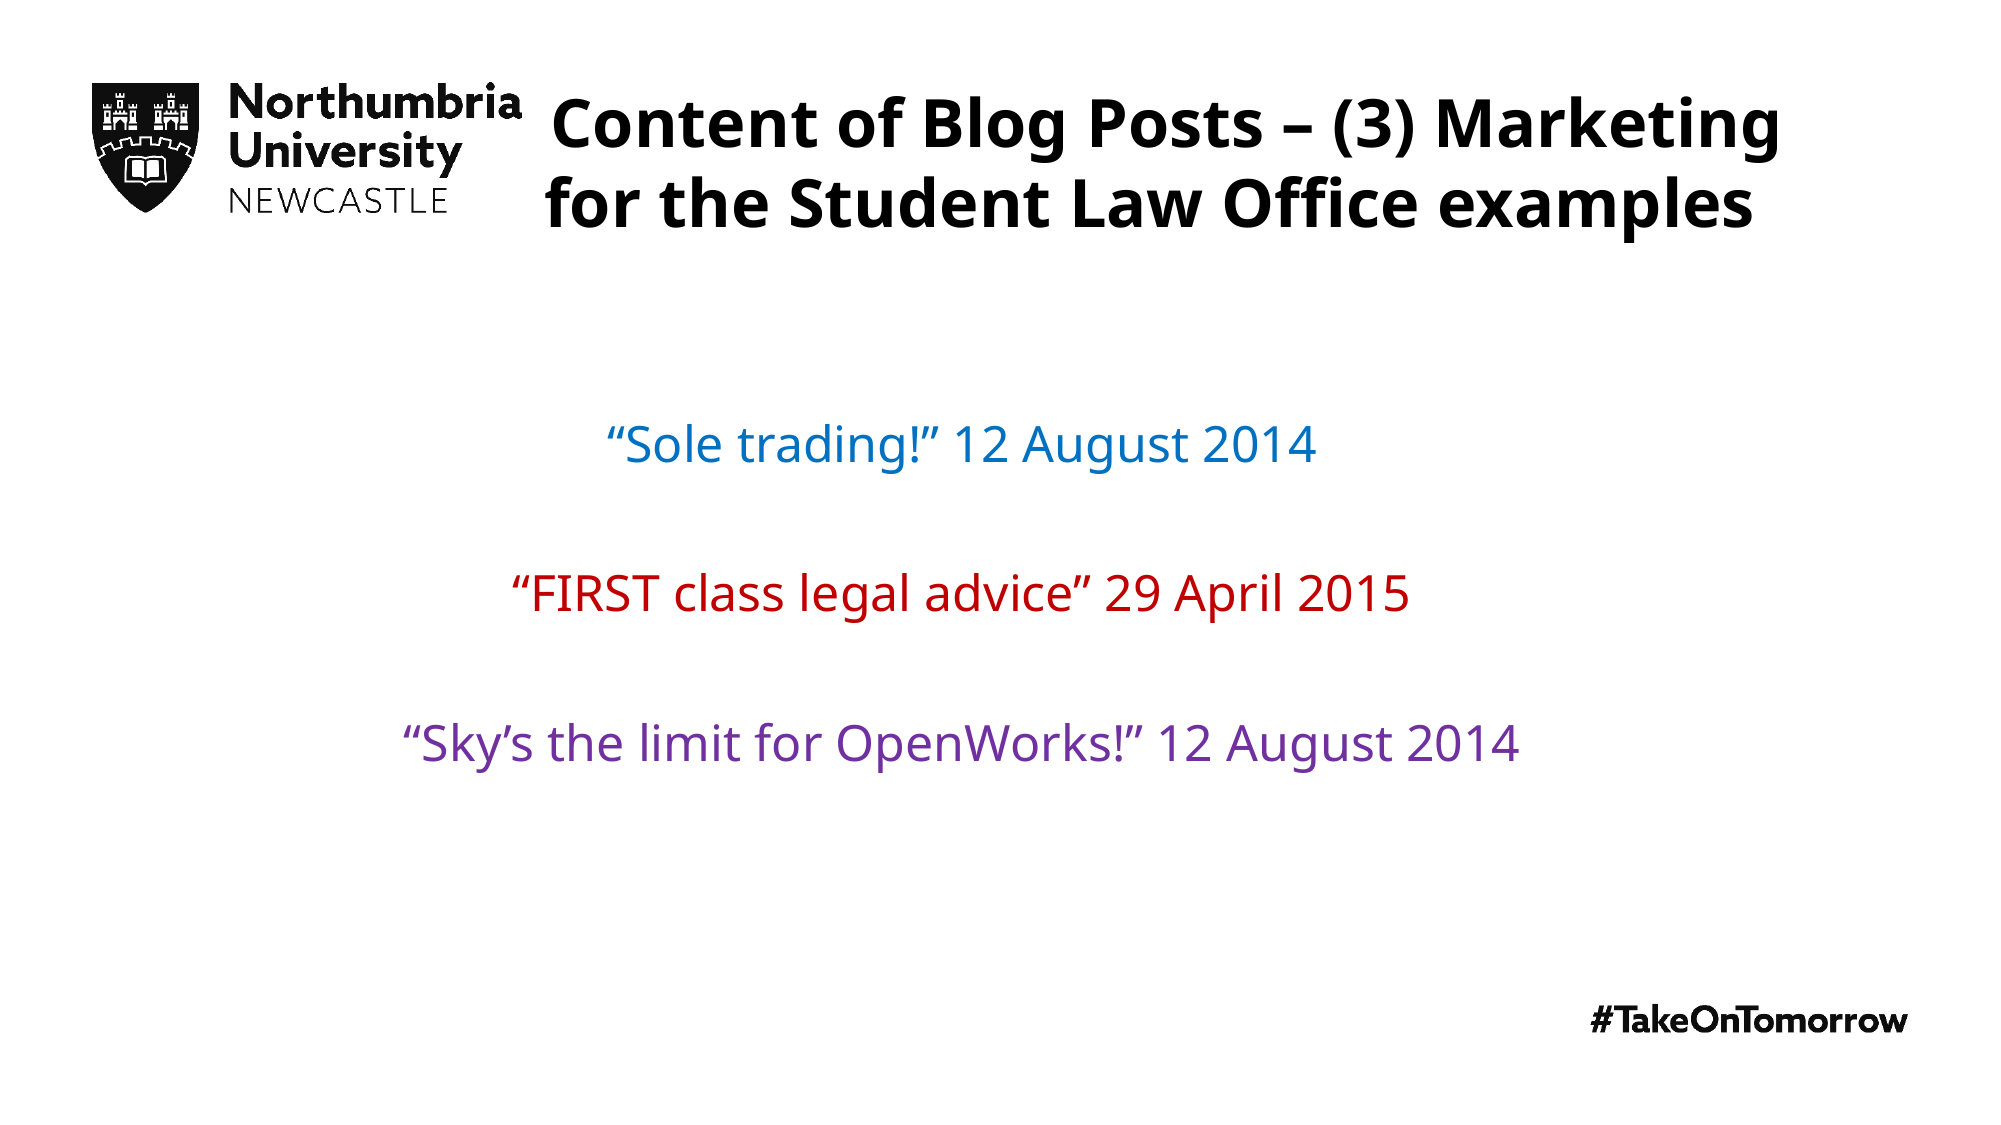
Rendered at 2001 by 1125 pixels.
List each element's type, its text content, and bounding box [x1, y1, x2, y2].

picture [92, 82, 453, 213]
subtitle “Sole trading!” 12 August 2014 “FIRST class legal advice” 29 April 2015 “Sky’s the limit for OpenWorks!” 12 August 2014 [78, 330, 1847, 995]
text_box Content of Blog Posts – (3) Marketing for the Student Law Office examples [453, 72, 1847, 248]
picture [1560, 978, 1938, 1058]
